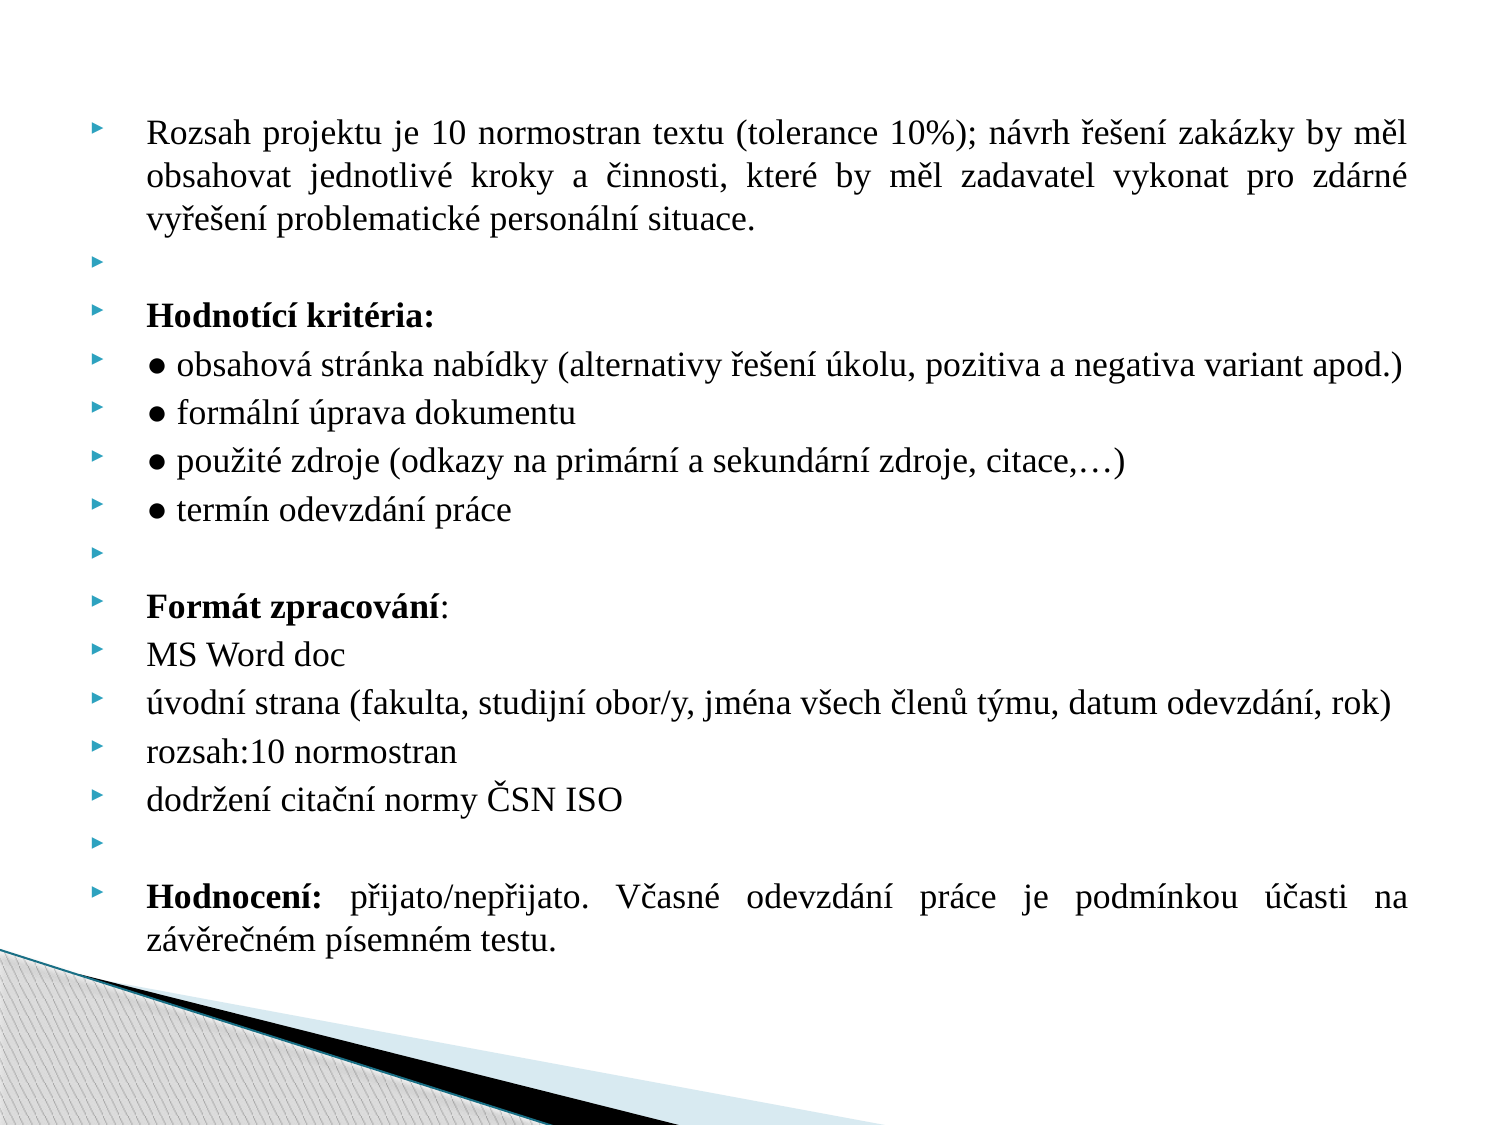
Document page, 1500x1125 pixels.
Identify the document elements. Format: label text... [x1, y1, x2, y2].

list Rozsah projektu je 10 normostran textu (tolerance 10%); návrh řešení zakázky by měl obsahovat jednotlivé kroky a činnosti, které by měl zadavatel vykonat pro zdárné vyřešení problematické personální situace. Hodnotící kritéria: ● obsahová stránka nabídky (alternativy řešení úkolu, pozitiva a negativa variant apod.) ● formální úprava dokumentu ● použité zdroje (odkazy na primární a sekundární zdroje, citace,…) ● termín odevzdání práce Formát zpracování: MS Word doc úvodní strana (fakulta, studijní obor/y, jména všech členů týmu, datum odevzdání, rok) rozsah:10 normostran dodržení citační normy ČSN ISO Hodnocení: přijato/nepřijato. Včasné odevzdání práce je podmínkou účasti na závěrečném písemném testu. [75, 101, 1425, 1005]
